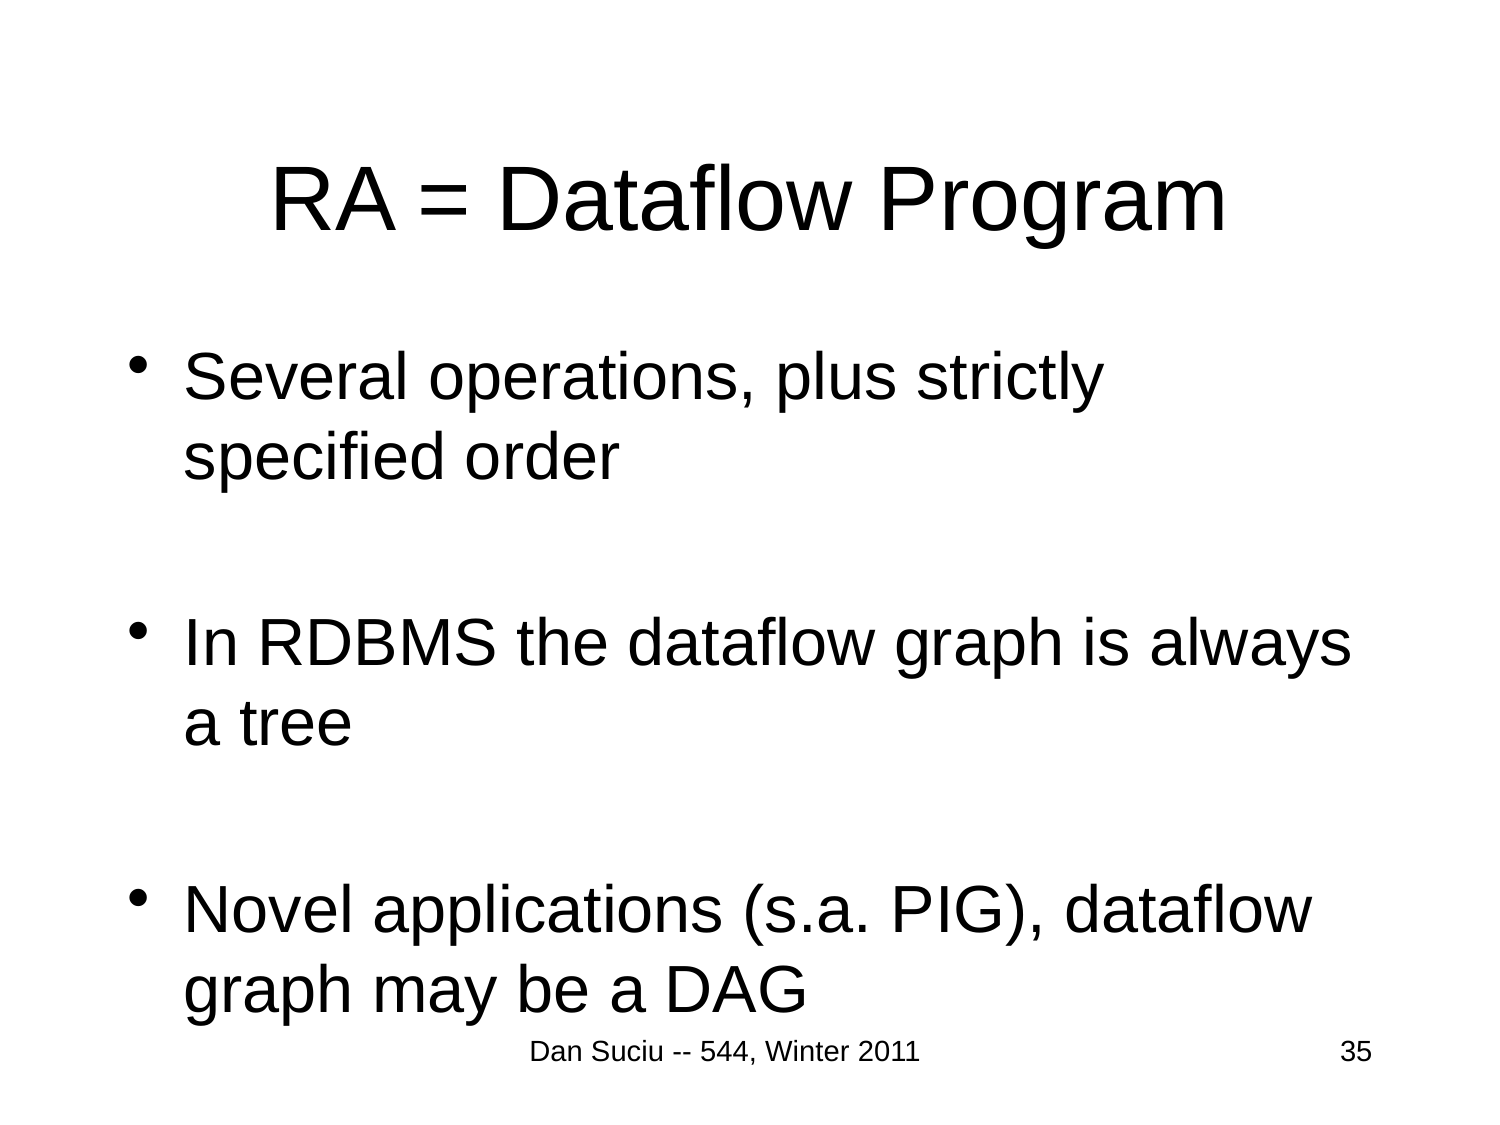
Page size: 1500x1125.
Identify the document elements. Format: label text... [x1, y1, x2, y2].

list Several operations, plus strictly specified order In RDBMS the dataflow graph is always a tree Novel applications (s.a. PIG), dataflow graph may be a DAG [112, 324, 1388, 1001]
title RA = Dataflow Program [112, 99, 1388, 288]
footer Dan Suciu -- 544, Winter 2011 [512, 1024, 988, 1101]
slide_number 35 [1074, 1024, 1388, 1101]
